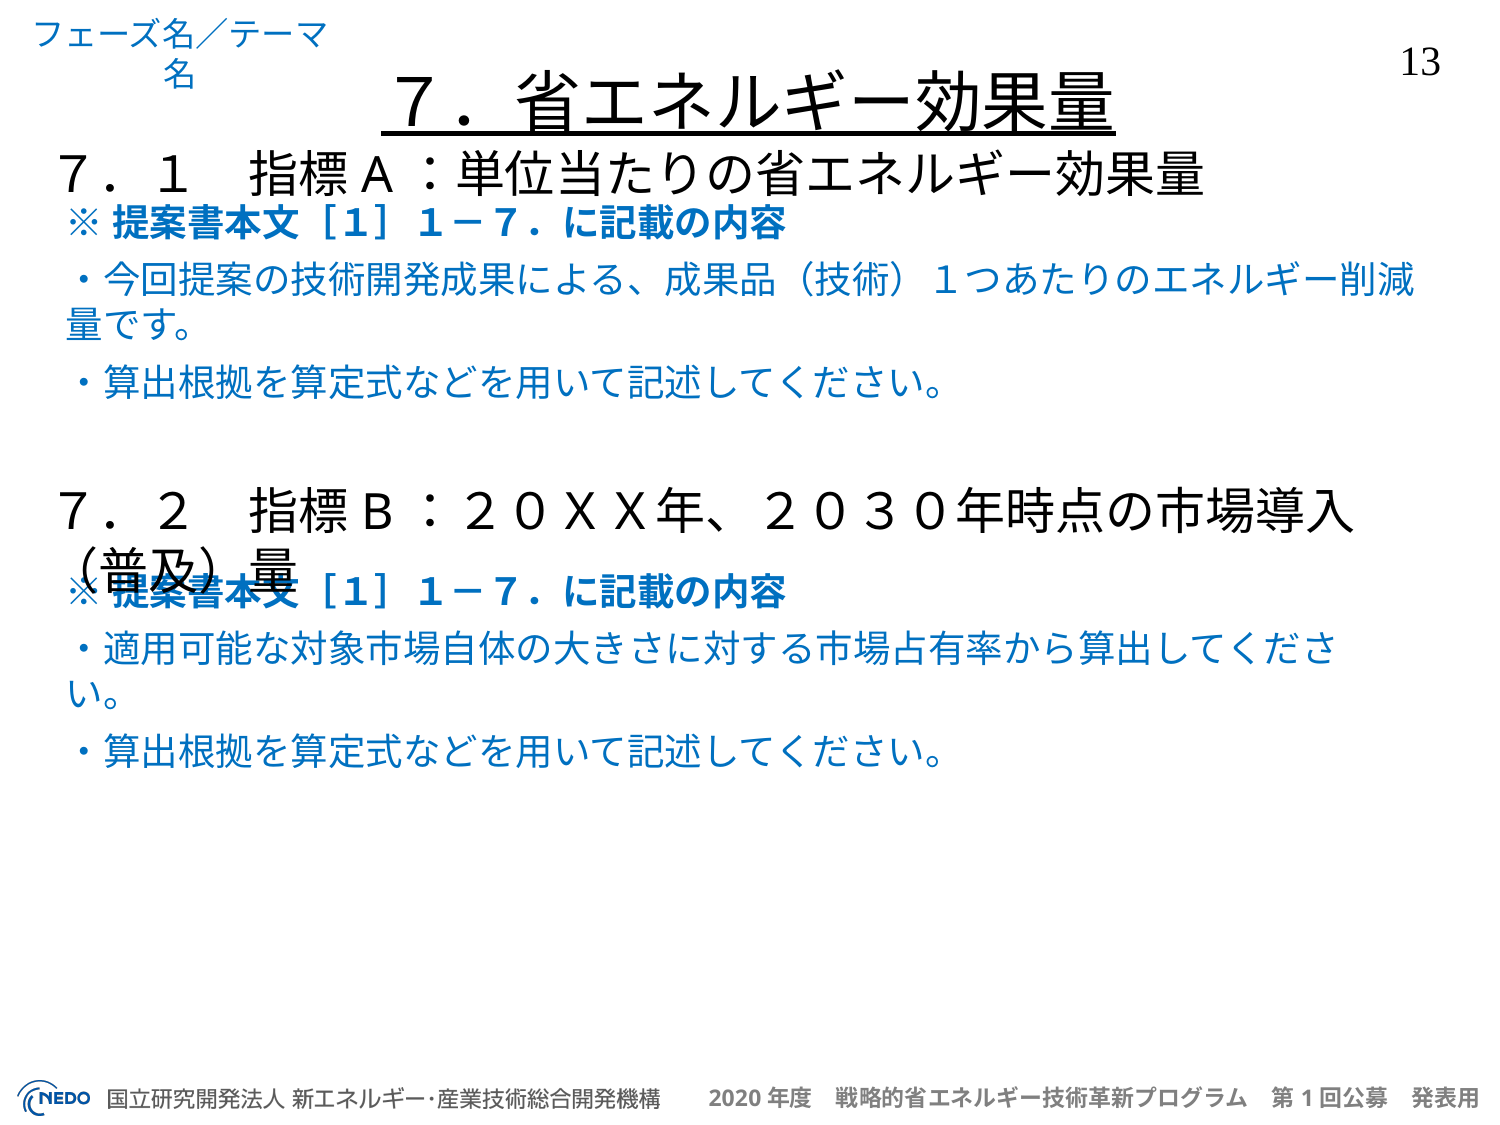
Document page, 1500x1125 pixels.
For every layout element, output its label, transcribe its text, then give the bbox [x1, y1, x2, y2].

text_box ※提案書本文［１］１－７．に記載の内容 ・適用可能な対象市場自体の大きさに対する市場占有率から算出してください。 ・算出根拠を算定式などを用いて記述してください。 [51, 560, 1402, 780]
text_box ７．２ 指標B：２０ＸＸ年、２０３０年時点の市場導入（普及）量 [34, 471, 1387, 607]
text_box ※提案書本文［１］１－７．に記載の内容 ・今回提案の技術開発成果による、成果品（技術）１つあたりのエネルギー削減量です。 ・算出根拠を算定式などを用いて記述してください。 [51, 191, 1433, 412]
text_box ７．１ 指標A：単位当たりの省エネルギー効果量 [34, 134, 1387, 210]
text_box ７．省エネルギー効果量 [111, 52, 1387, 134]
picture [17, 1080, 90, 1116]
